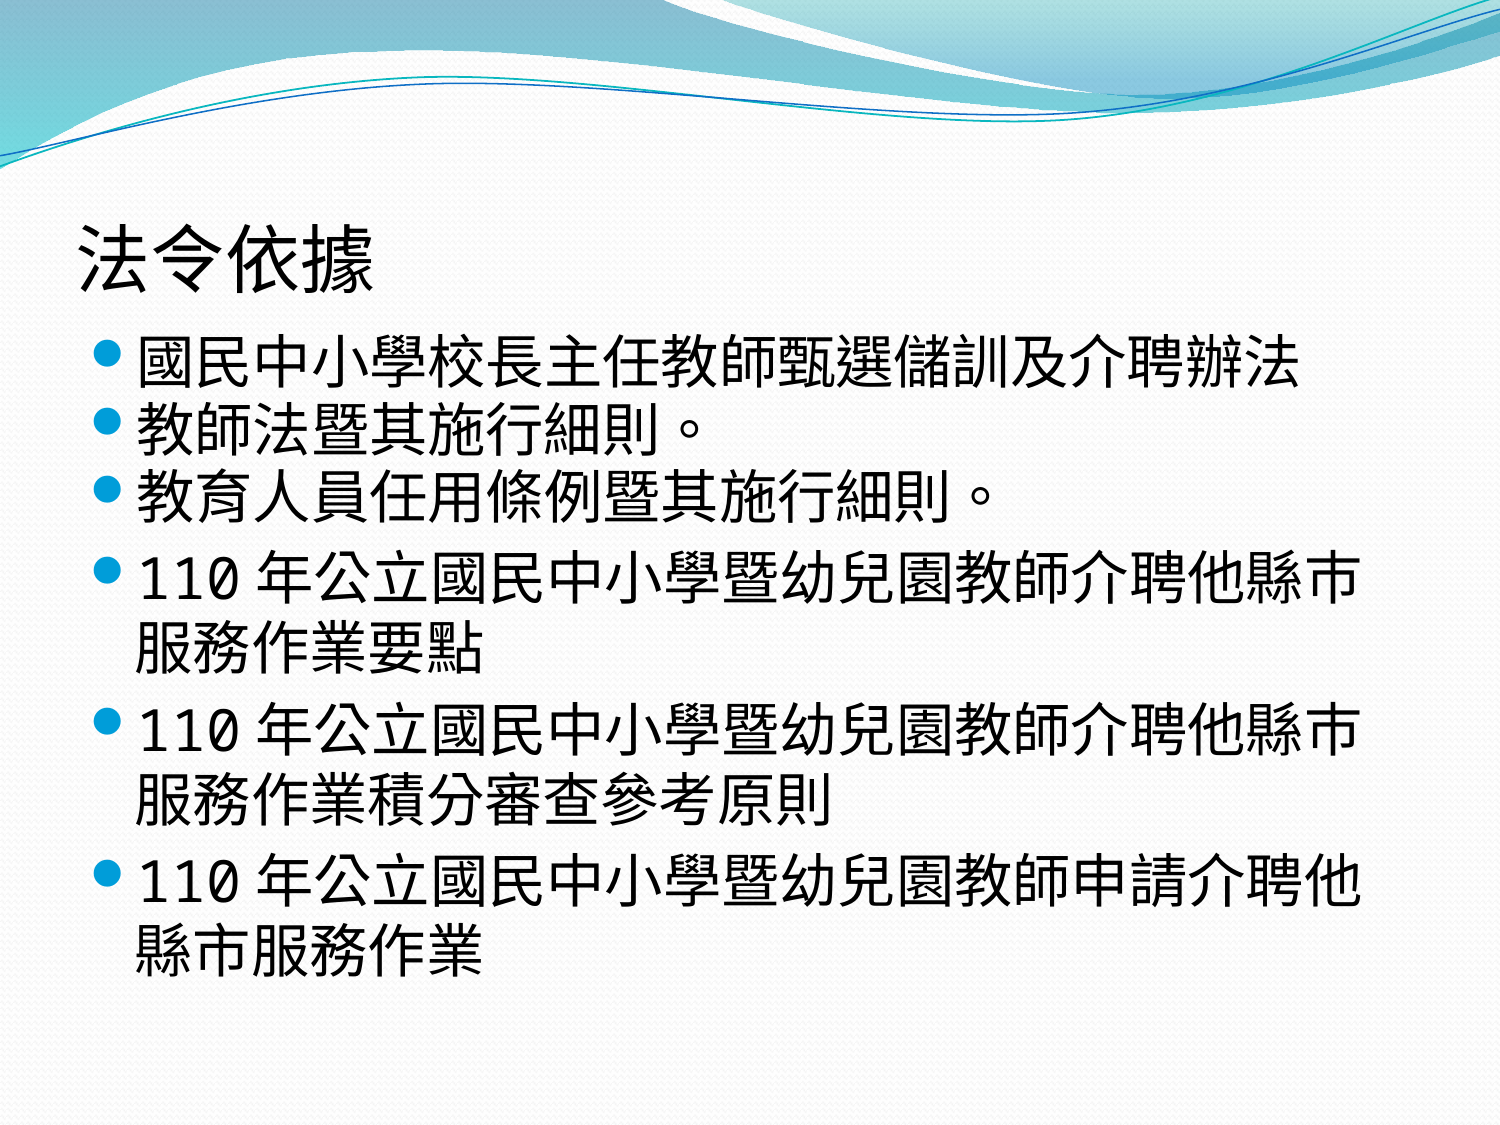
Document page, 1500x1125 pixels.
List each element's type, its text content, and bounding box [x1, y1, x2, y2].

title 法令依據 [75, 115, 1425, 303]
list 國民中小學校長主任教師甄選儲訓及介聘辦法 教師法暨其施行細則。 教育人員任用條例暨其施行細則。 110年公立國民中小學暨幼兒園教師介聘他縣巿服務作業要點 110年公立國民中小學暨幼兒園教師介聘他縣巿服務作業積分審查參考原則 110年公立國民中小學暨幼兒園教師申請介聘他縣市服務作業 [75, 317, 1425, 1038]
